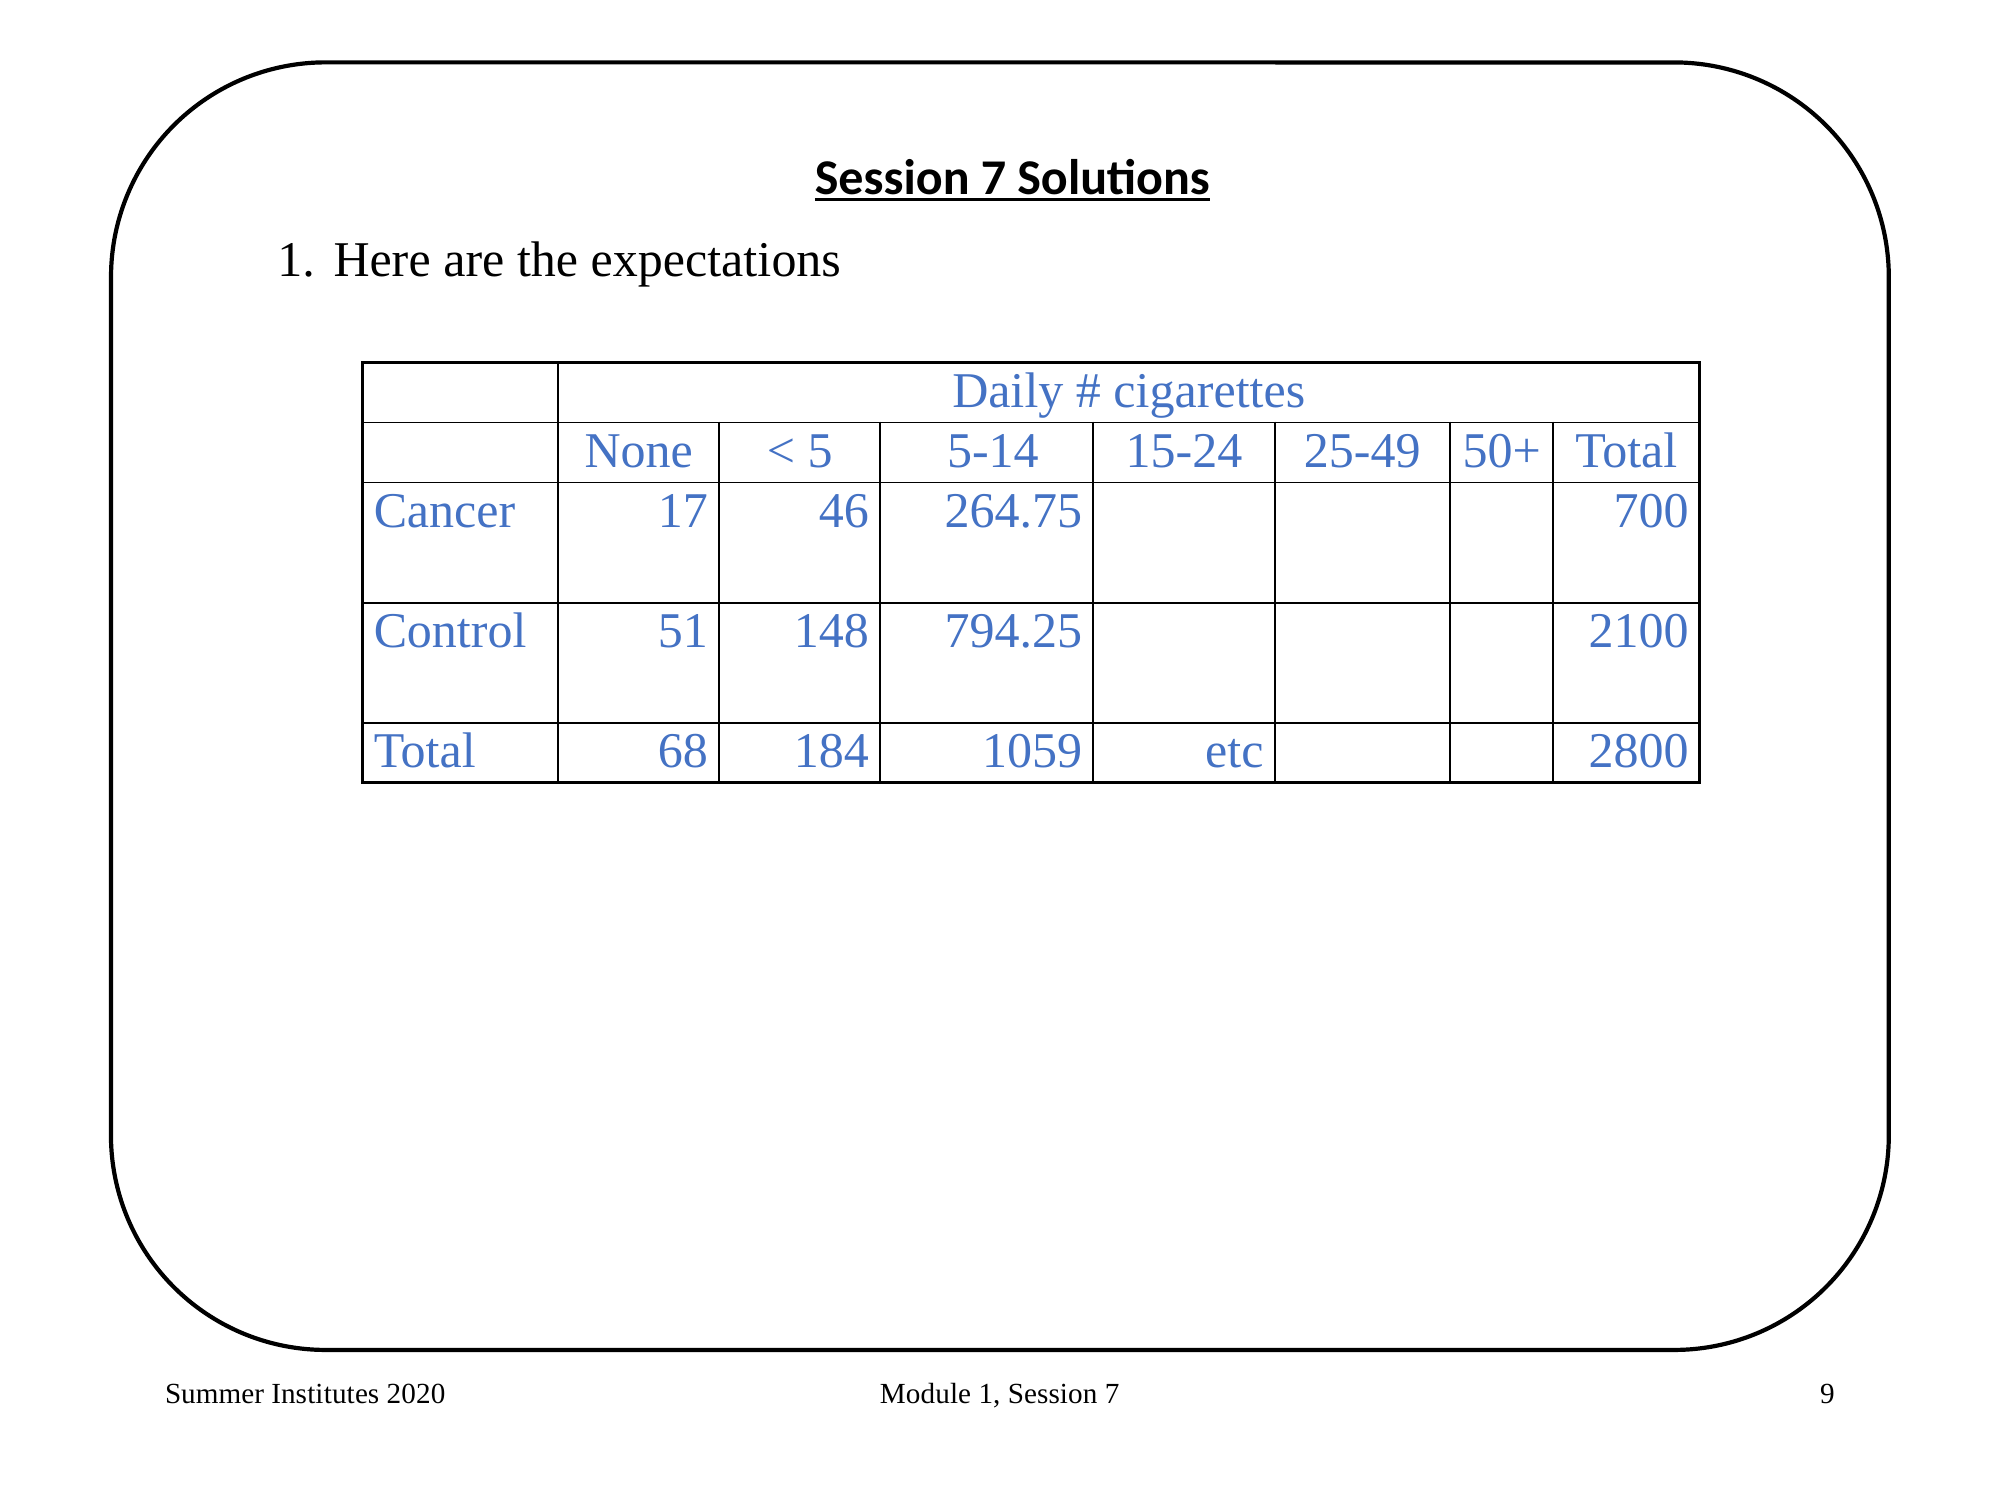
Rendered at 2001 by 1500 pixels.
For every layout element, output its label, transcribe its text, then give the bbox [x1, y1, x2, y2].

table_cell Cancer [364, 483, 557, 602]
slide_number Summer Institutes 2020 [150, 1366, 567, 1467]
table_cell 2800 [1554, 724, 1698, 781]
table_cell [1094, 604, 1274, 722]
table_cell 794.25 [881, 604, 1092, 722]
table_cell 148 [720, 604, 879, 722]
table_cell Total [1554, 423, 1698, 482]
table_cell < 5 [720, 423, 879, 482]
table_cell 264.75 [881, 483, 1092, 602]
table_cell [1276, 604, 1449, 722]
table_cell 700 [1554, 483, 1698, 602]
table_cell 2100 [1554, 604, 1698, 722]
table_header Daily # cigarettes [559, 364, 1698, 422]
table_cell [1276, 483, 1449, 602]
table_cell [1276, 724, 1449, 781]
table_cell [1451, 724, 1552, 781]
table_cell 17 [559, 483, 718, 602]
table_cell [364, 423, 557, 482]
table_cell 50+ [1451, 423, 1552, 482]
table_cell None [559, 423, 718, 482]
table_header [364, 364, 557, 422]
table_cell 15-24 [1094, 423, 1274, 482]
table_cell Control [364, 604, 557, 722]
table_cell Total [364, 724, 557, 781]
table_cell 1059 [881, 724, 1092, 781]
table_cell [1451, 604, 1552, 722]
text_box Session 7 Solutions Here are the expectations [262, 137, 1763, 294]
table_cell 25-49 [1276, 423, 1449, 482]
table_cell 68 [559, 724, 718, 781]
slide_number 9 [1433, 1366, 1850, 1467]
table_cell 184 [720, 724, 879, 781]
table_cell 51 [559, 604, 718, 722]
table_cell [1094, 483, 1274, 602]
table_cell etc [1094, 724, 1274, 781]
table_cell 46 [720, 483, 879, 602]
table_cell 5-14 [881, 423, 1092, 482]
table_cell [1451, 483, 1552, 602]
footer Module 1, Session 7 [683, 1366, 1317, 1467]
